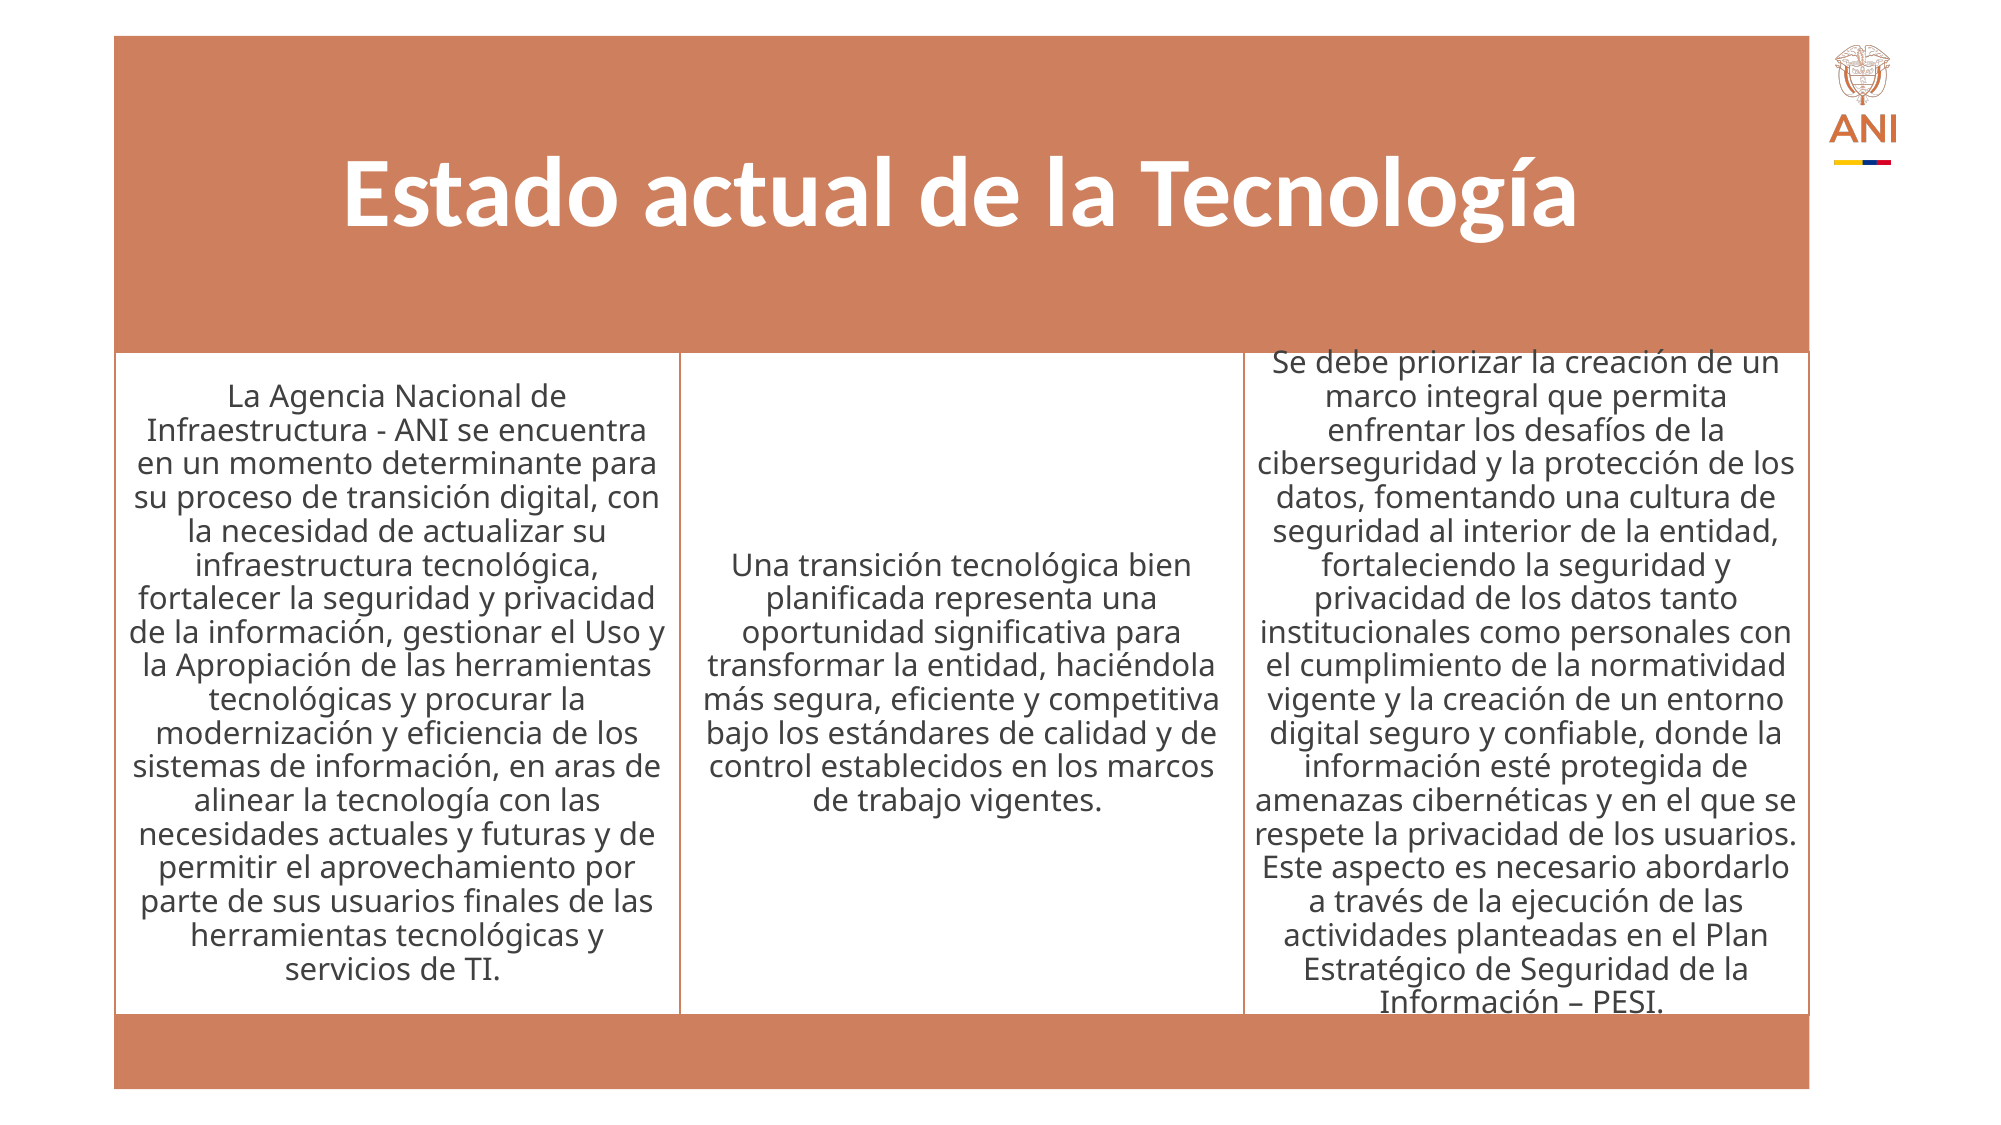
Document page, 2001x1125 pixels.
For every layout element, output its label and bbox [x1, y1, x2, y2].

text_box [114, 35, 1810, 1090]
picture [1829, 45, 1896, 165]
